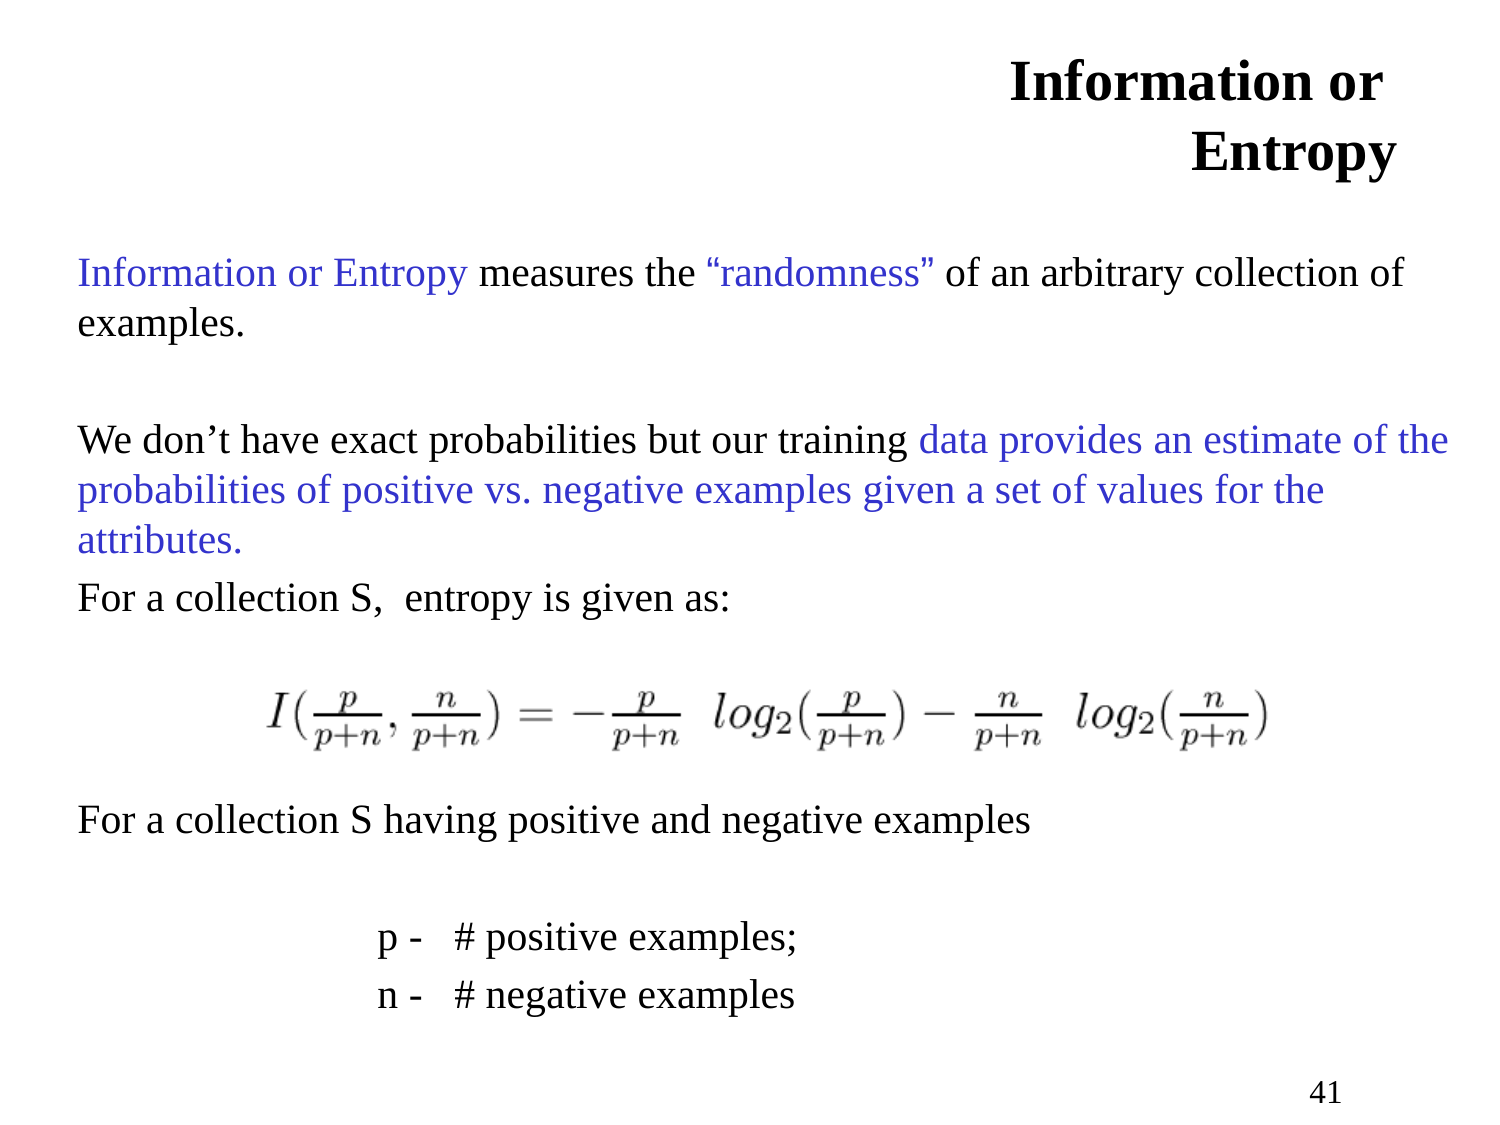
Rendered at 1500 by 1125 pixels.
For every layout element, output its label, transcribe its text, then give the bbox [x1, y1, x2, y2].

title Information or Entropy [62, 62, 1413, 163]
picture [237, 649, 1313, 790]
list Information or Entropy measures the “randomness” of an arbitrary collection of examples. We don’t have exact probabilities but our training data provides an estimate of the probabilities of positive vs. negative examples given a set of values for the attributes. For a collection S, entropy is given as: For a collection S having positive and negative examples p - # positive examples; n - # negative examples [62, 237, 1500, 1125]
